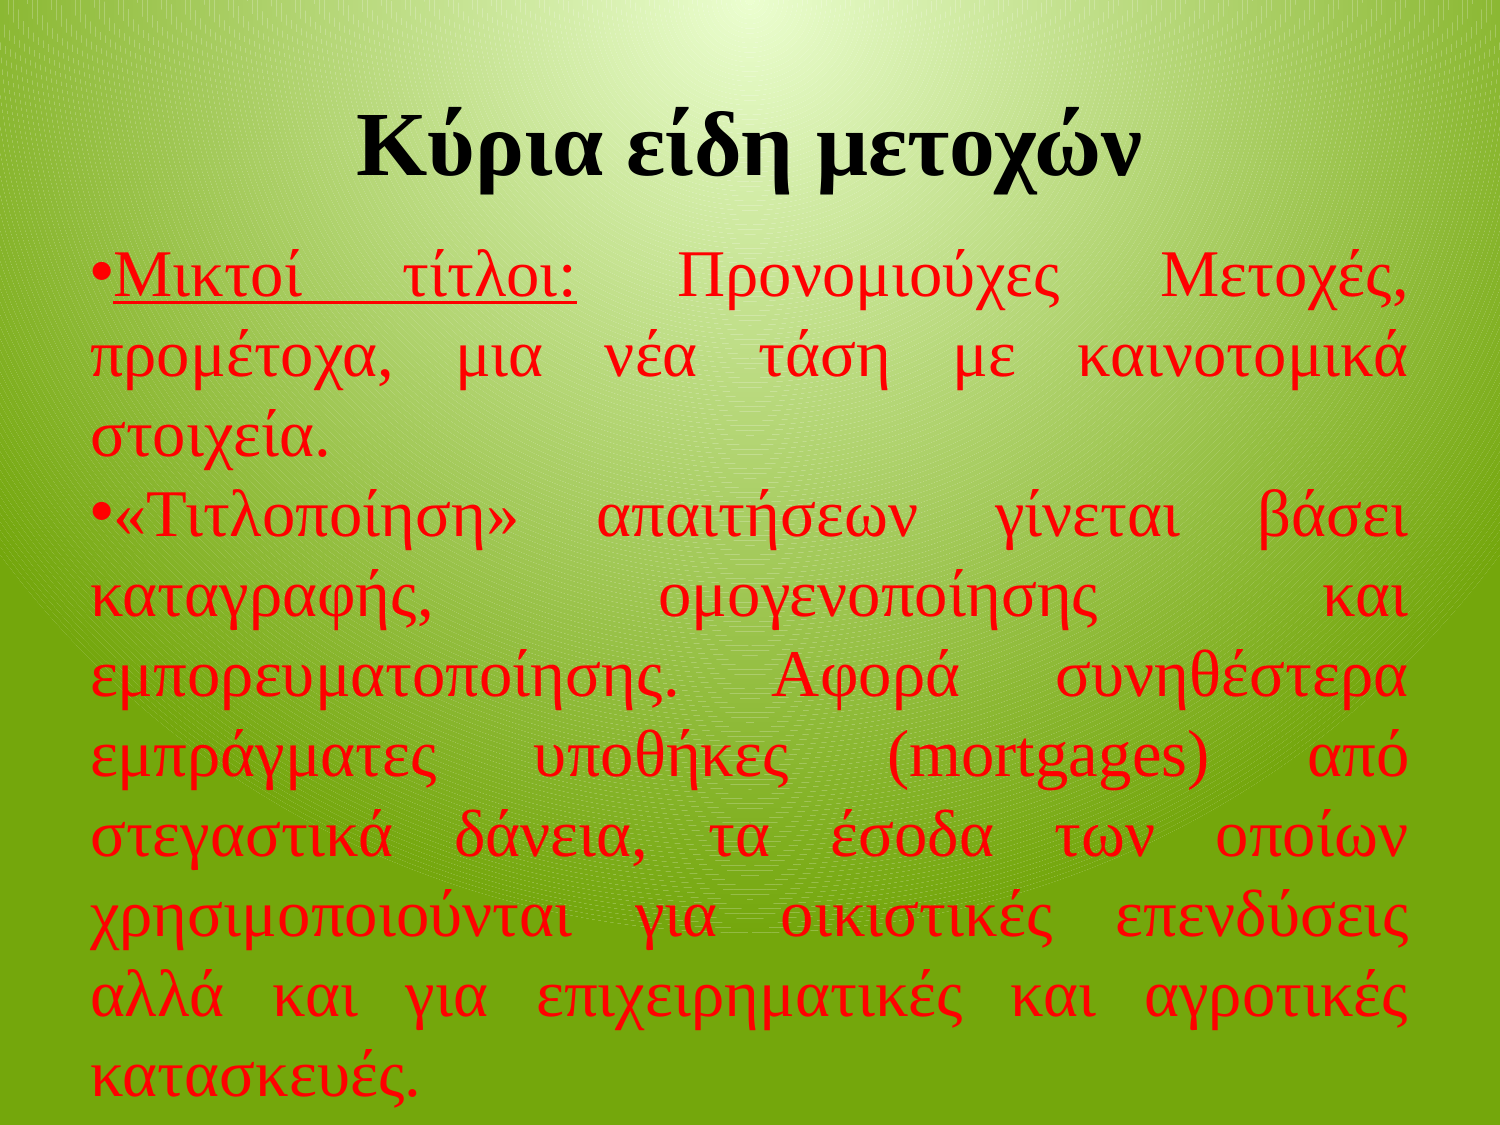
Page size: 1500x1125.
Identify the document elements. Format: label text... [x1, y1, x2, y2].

title Κύρια είδη μετοχών [75, 45, 1425, 222]
list Μικτοί τίτλοι: Προνομιούχες Μετοχές, προμέτοχα, μια νέα τάση με καινοτομικά στοιχεία. «Τιτλοποίηση» απαιτήσεων γίνεται βάσει καταγραφής, ομογενοποίησης και εμπορευματοποίησης. Αφορά συνηθέστερα εμπράγματες υποθήκες (mortgages) από στεγαστικά δάνεια, τα έσοδα των οποίων χρησιμοποιούνται για οικιστικές επενδύσεις αλλά και για επιχειρηματικές και αγροτικές κατασκευές. [75, 222, 1425, 1125]
